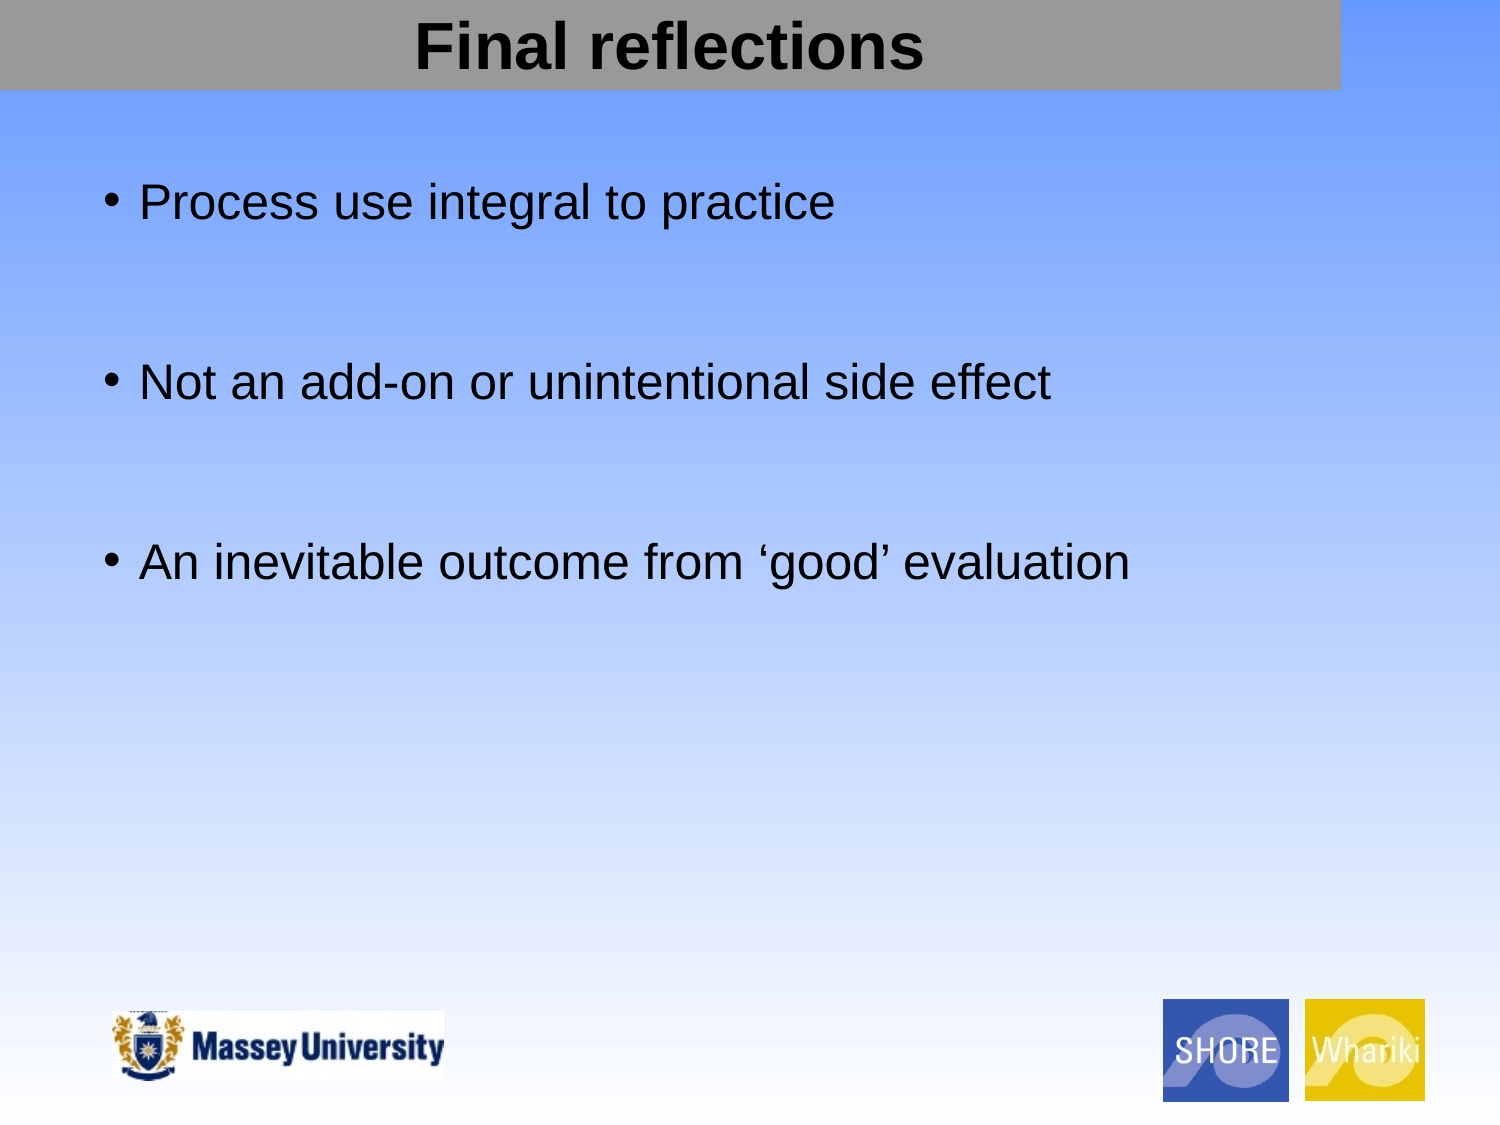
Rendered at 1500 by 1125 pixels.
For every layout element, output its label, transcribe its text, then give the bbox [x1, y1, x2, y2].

text_box Process use integral to practice Not an add-on or unintentional side effect An inevitable outcome from ‘good’ evaluation [88, 101, 1353, 717]
text_box [112, 113, 1436, 1122]
title Final reflections [0, 0, 1342, 91]
